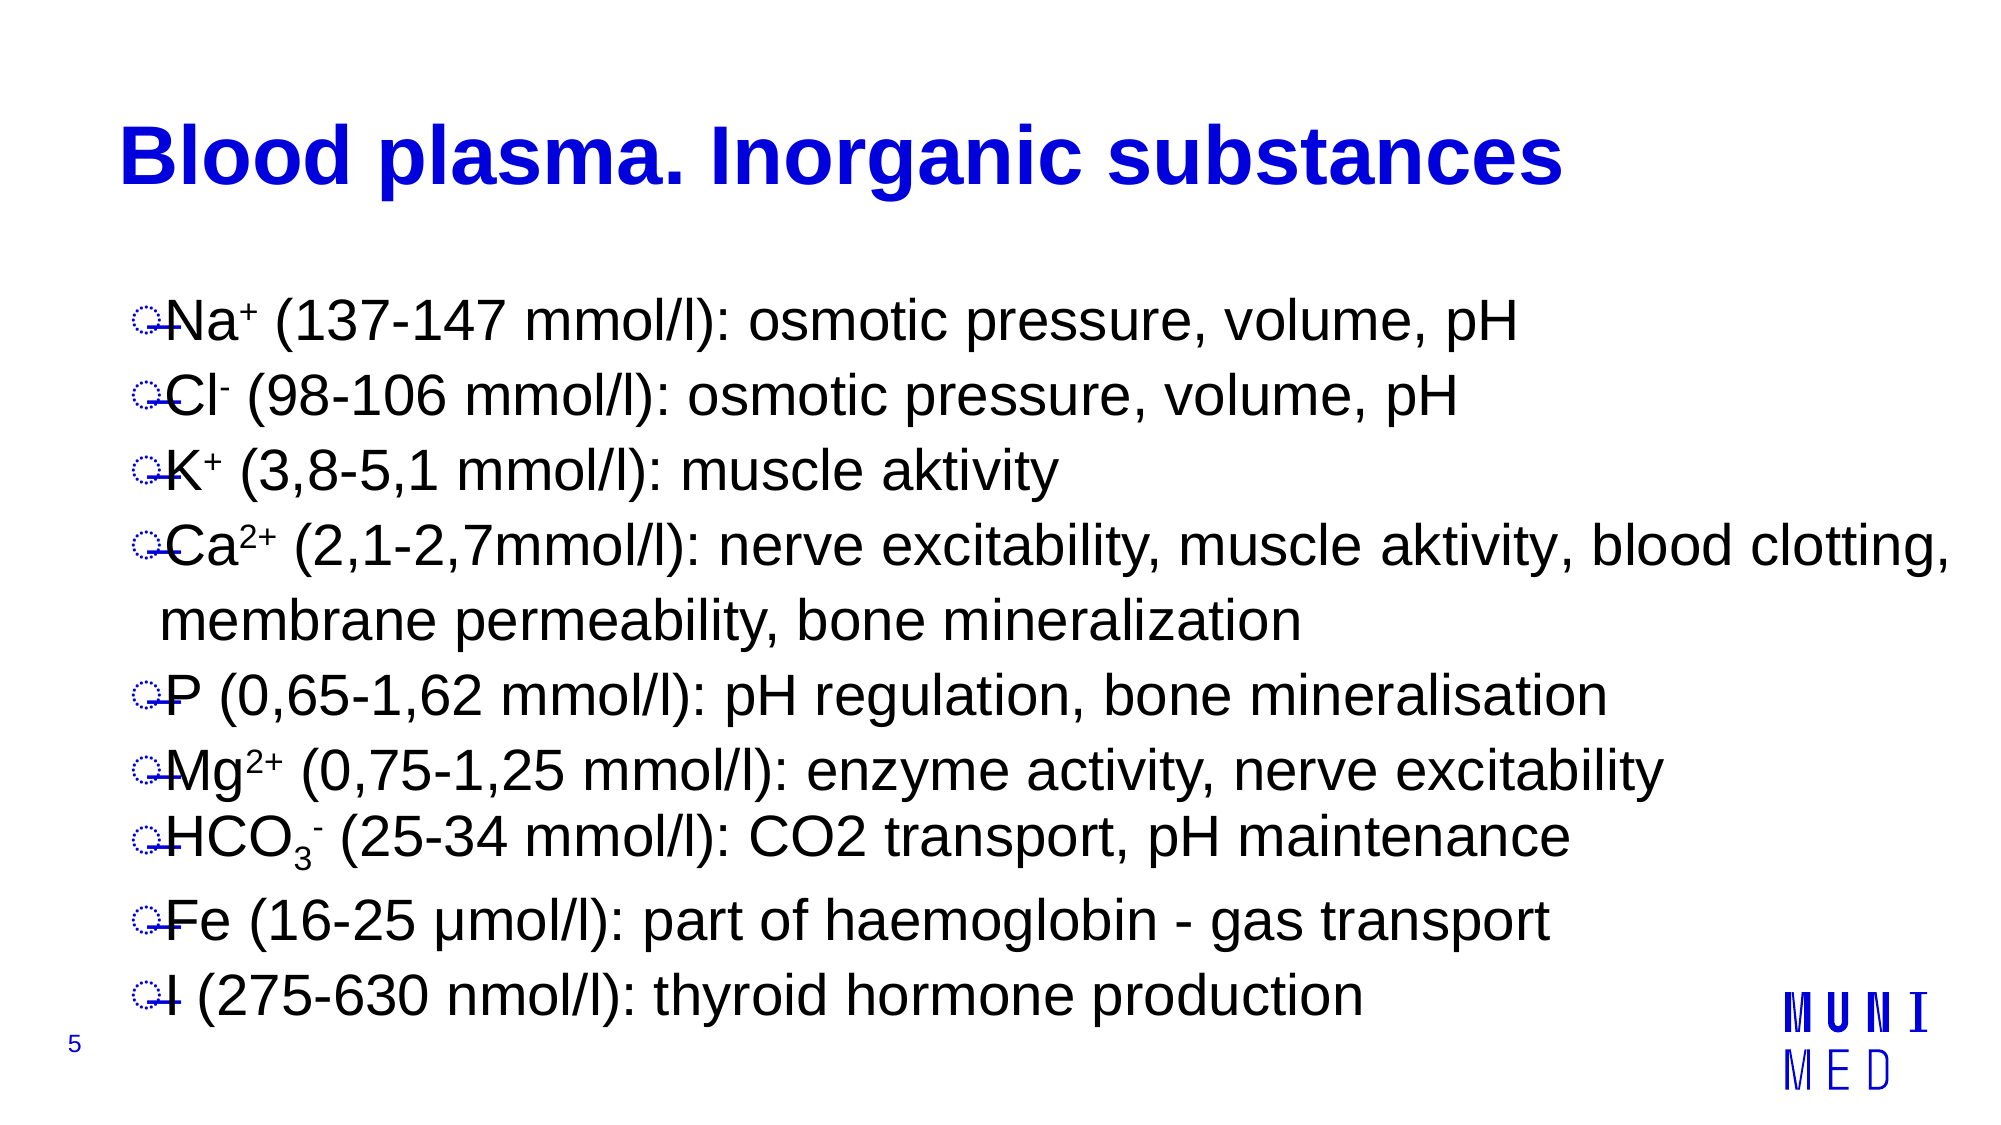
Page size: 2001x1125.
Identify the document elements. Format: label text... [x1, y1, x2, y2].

list Na+ (137-147 mmol/l): osmotic pressure, volume, pH Cl- (98-106 mmol/l): osmotic pressure, volume, pH K+ (3,8-5,1 mmol/l): muscle aktivity Ca2+ (2,1-2,7mmol/l): nerve excitability, muscle aktivity, blood clotting, membrane permeability, bone mineralization P (0,65-1,62 mmol/l): pH regulation, bone mineralisation Mg2+ (0,75-1,25 mmol/l): enzyme activity, nerve excitability HCO3- (25-34 mmol/l): CO2 transport, pH maintenance Fe (16-25 μmol/l): part of haemoglobin - gas transport I (275-630 nmol/l): thyroid hormone production [118, 277, 1970, 957]
slide_number 5 [67, 1021, 110, 1063]
title Blood plasma. Inorganic substances [118, 118, 1883, 193]
